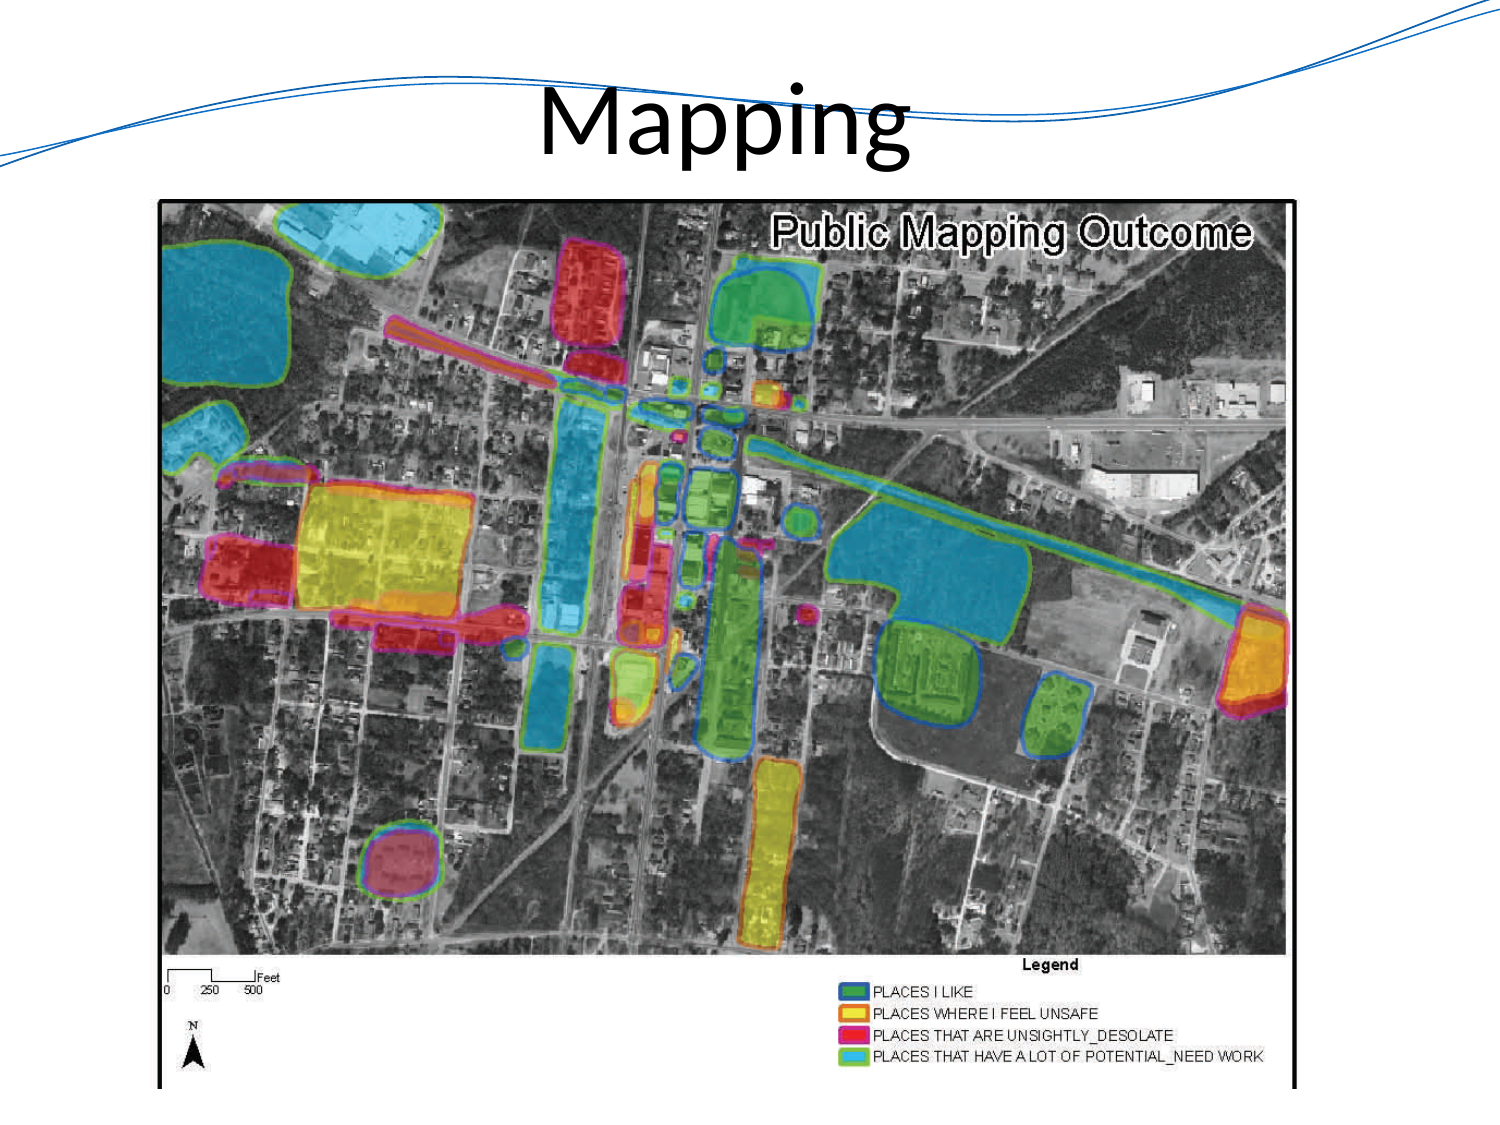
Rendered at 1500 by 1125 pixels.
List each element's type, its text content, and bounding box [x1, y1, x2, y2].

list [149, 199, 1301, 1089]
title Mapping [50, 37, 1400, 175]
